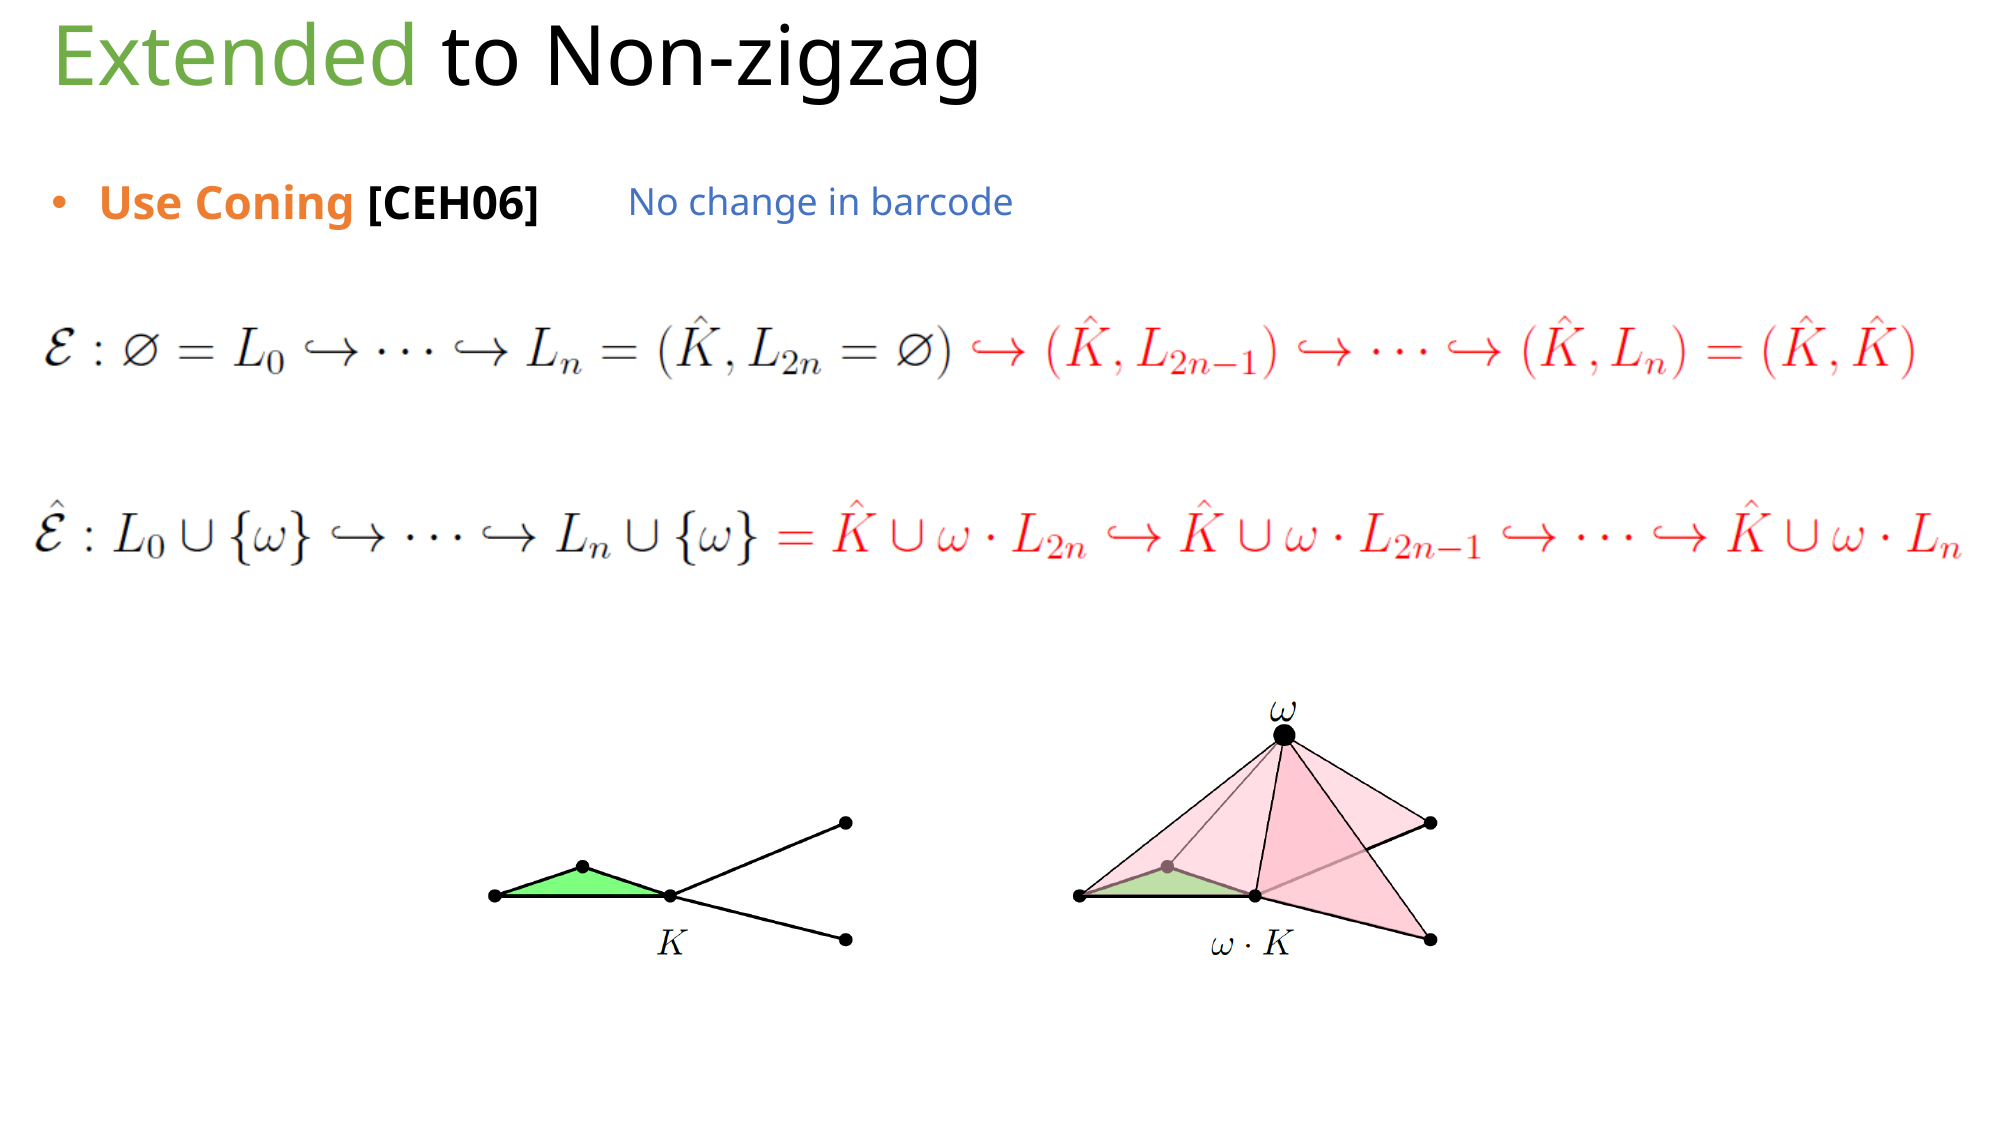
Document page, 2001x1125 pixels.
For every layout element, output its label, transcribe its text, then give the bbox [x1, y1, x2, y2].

picture [36, 297, 1941, 393]
picture [1, 481, 1989, 586]
text_box No change in barcode [612, 170, 1144, 231]
text_box Extended to Non-zigzag [36, 0, 1863, 156]
picture [448, 677, 1461, 967]
text_box Use Coning [CEH06] [36, 158, 1953, 237]
